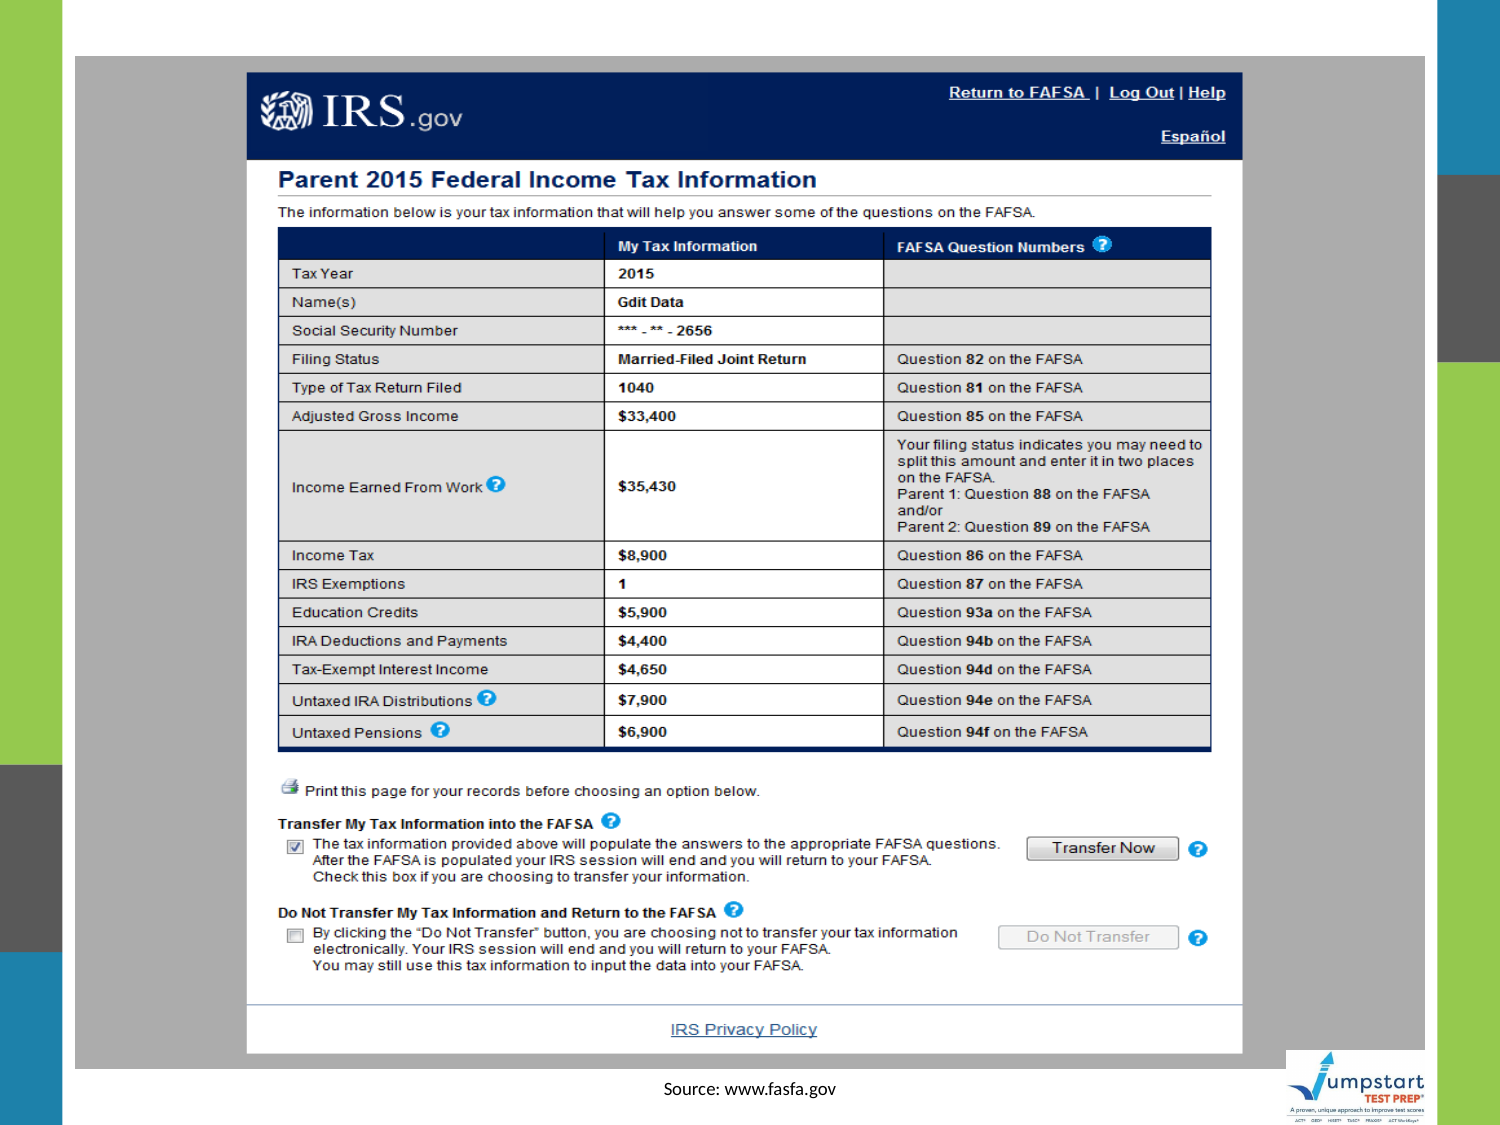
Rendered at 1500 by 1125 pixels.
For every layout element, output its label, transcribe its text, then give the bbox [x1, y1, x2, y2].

picture [74, 56, 1426, 1125]
text_box Source: www.fasfa.gov [599, 1077, 900, 1106]
